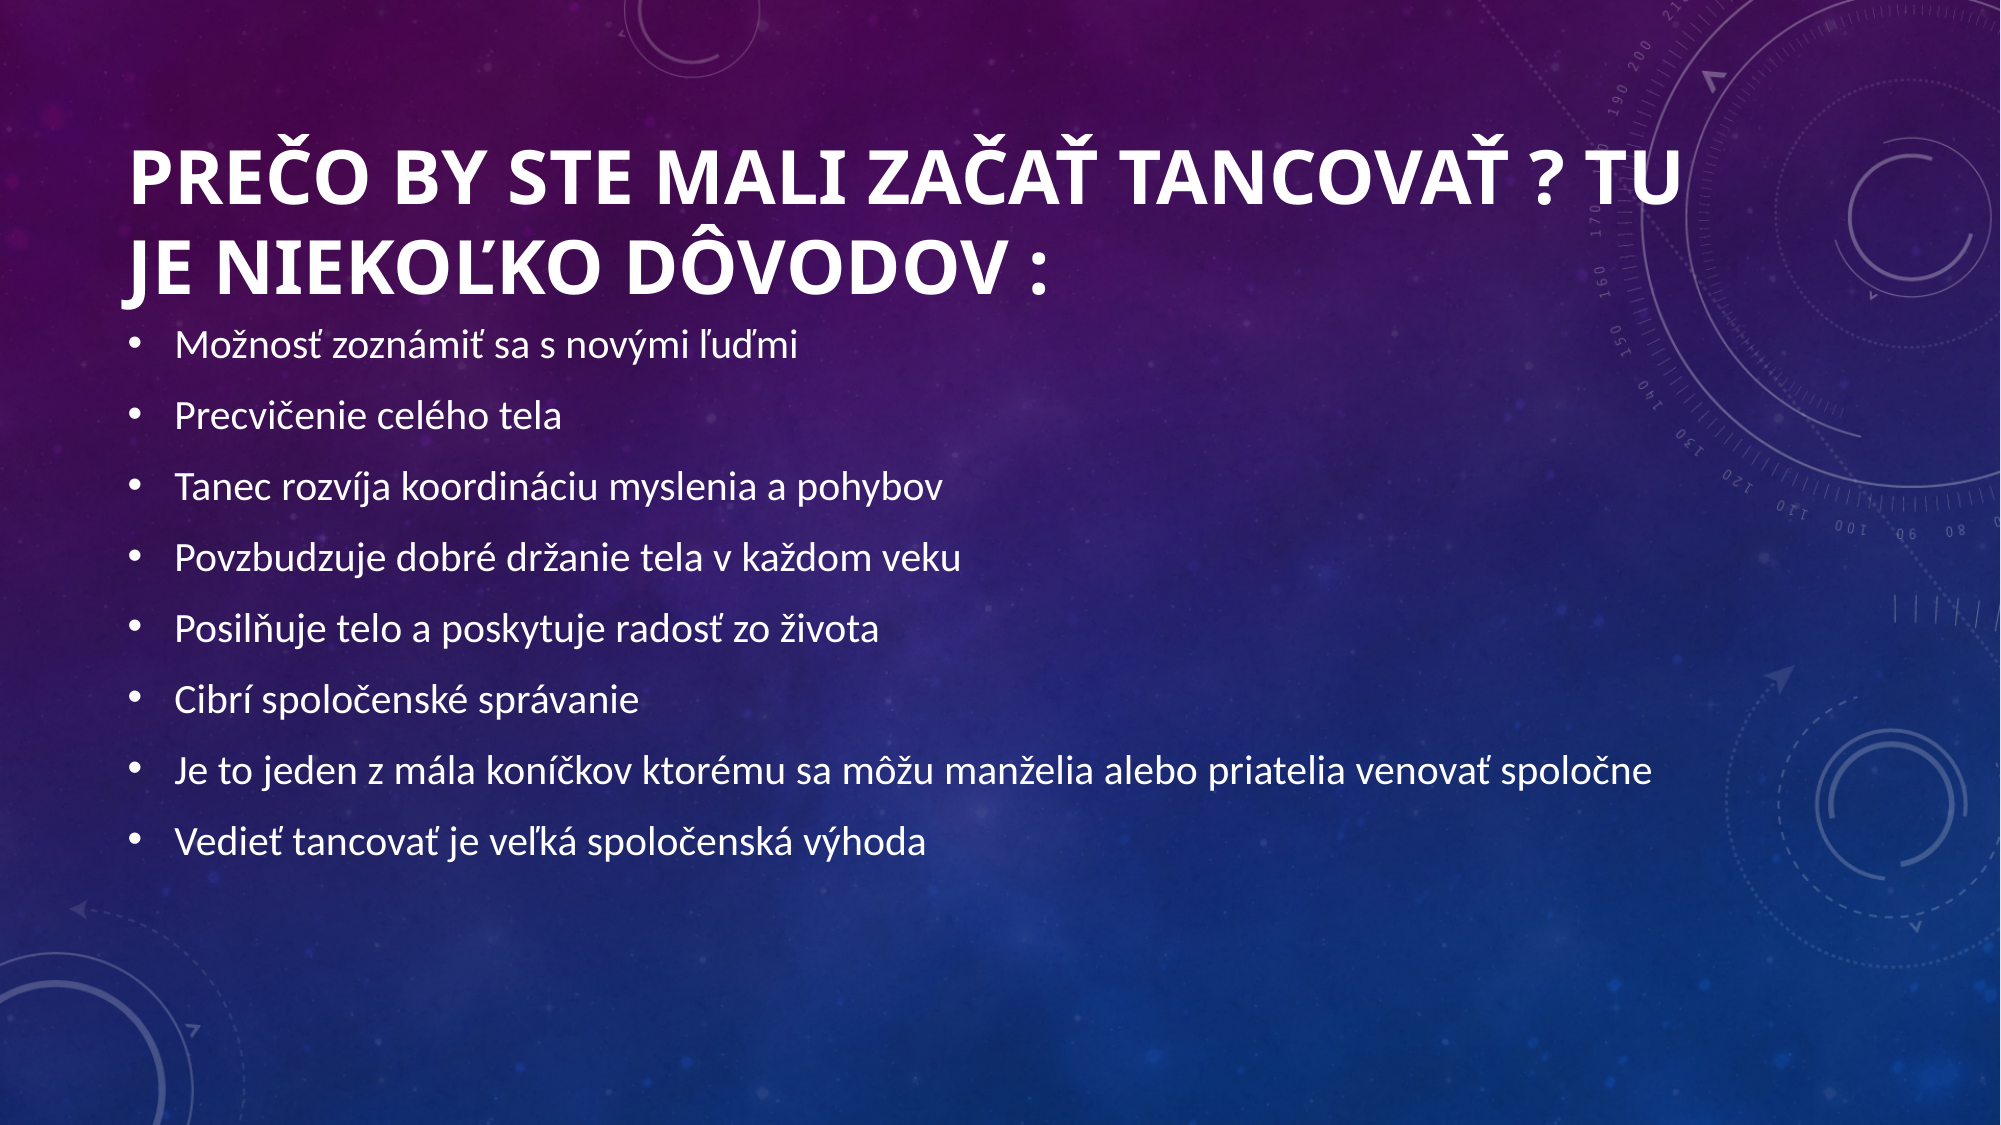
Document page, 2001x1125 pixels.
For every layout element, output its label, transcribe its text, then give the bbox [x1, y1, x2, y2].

list Možnosť zoznámiť sa s novými ľuďmi Precvičenie celého tela Tanec rozvíja koordináciu myslenia a pohybov Povzbudzuje dobré držanie tela v každom veku Posilňuje telo a poskytuje radosť zo života Cibrí spoločenské správanie Je to jeden z mála koníčkov ktorému sa môžu manželia alebo priatelia venovať spoločne Vedieť tancovať je veľká spoločenská výhoda [112, 351, 1775, 950]
title Prečo by ste mali začať tancovať ? Tu je niekoľko dôvodov : [112, 99, 1775, 339]
picture [0, 0, 2001, 1125]
